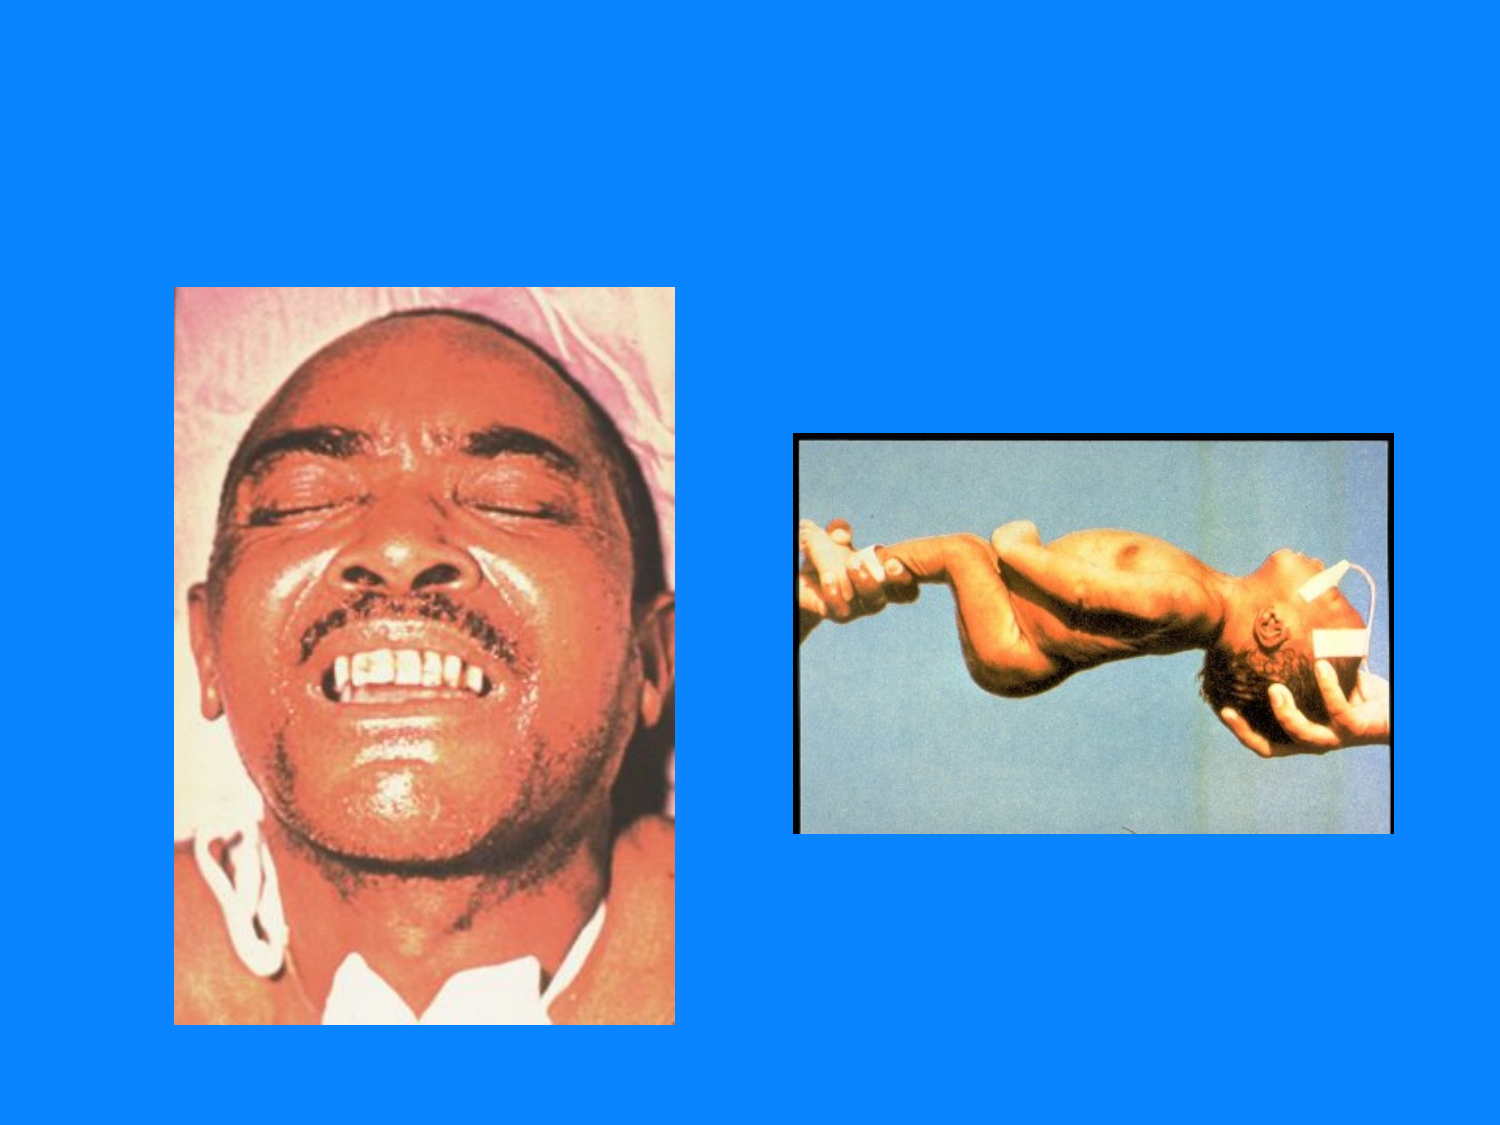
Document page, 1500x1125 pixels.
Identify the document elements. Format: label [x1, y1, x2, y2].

list [793, 433, 1394, 834]
list [174, 287, 676, 1026]
